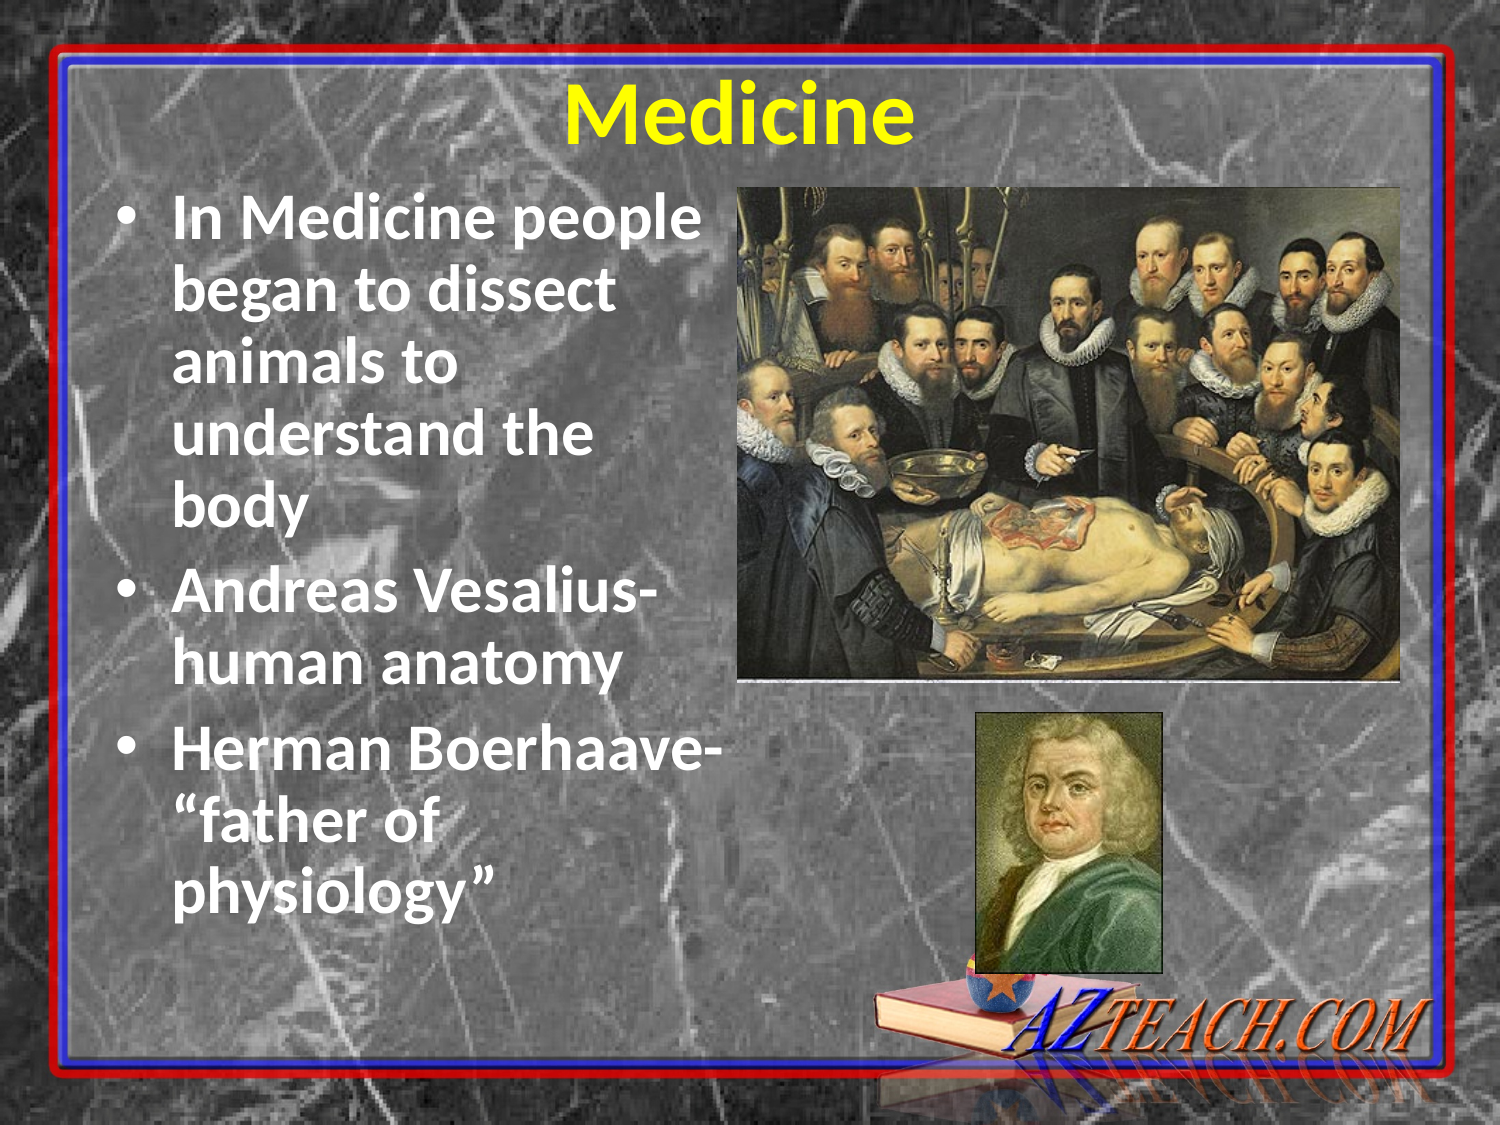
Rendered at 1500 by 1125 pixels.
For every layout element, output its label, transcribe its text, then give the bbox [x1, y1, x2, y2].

list In Medicine people began to dissect animals to understand the body Andreas Vesalius- human anatomy Herman Boerhaave- “father of physiology” [99, 174, 763, 919]
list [737, 187, 1401, 683]
picture [0, 0, 1500, 1125]
title Medicine [75, 45, 1425, 233]
